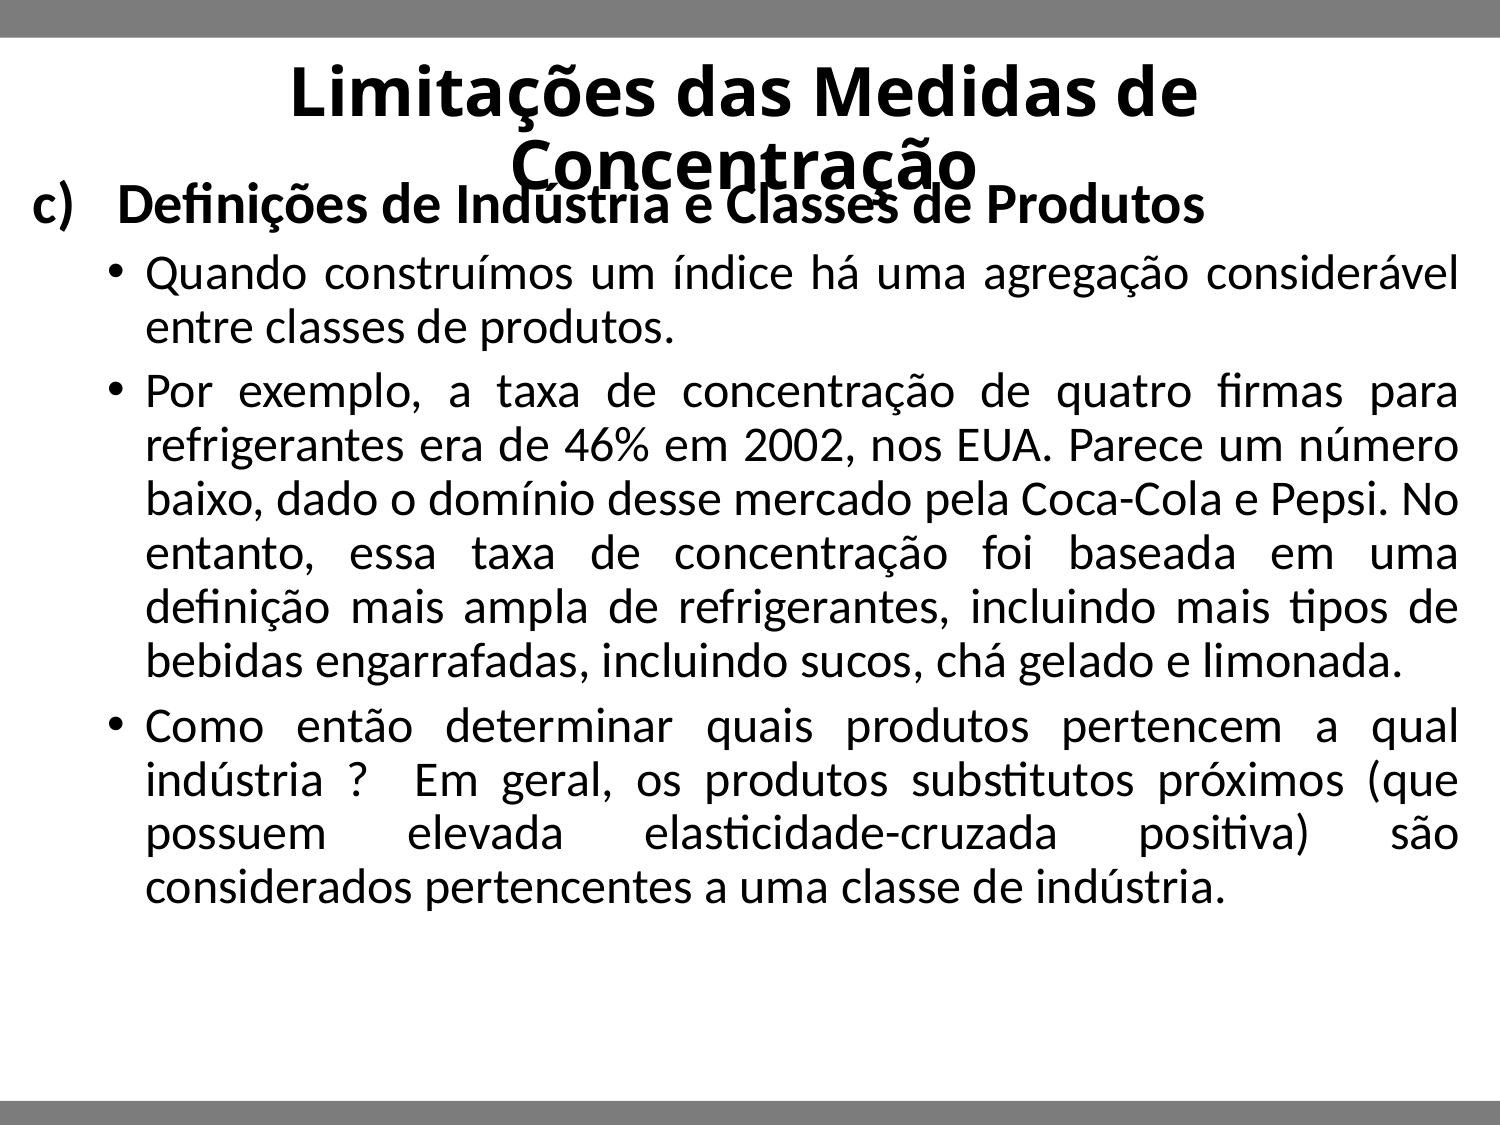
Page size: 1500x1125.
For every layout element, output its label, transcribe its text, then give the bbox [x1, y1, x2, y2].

list Definições de Indústria e Classes de Produtos Quando construímos um índice há uma agregação considerável entre classes de produtos. Por exemplo, a taxa de concentração de quatro firmas para refrigerantes era de 46% em 2002, nos EUA. Parece um número baixo, dado o domínio desse mercado pela Coca-Cola e Pepsi. No entanto, essa taxa de concentração foi baseada em uma definição mais ampla de refrigerantes, incluindo mais tipos de bebidas engarrafadas, incluindo sucos, chá gelado e limonada. Como então determinar quais produtos pertencem a qual indústria ? Em geral, os produtos substitutos próximos (que possuem elevada elasticidade-cruzada positiva) são considerados pertencentes a uma classe de indústria. [17, 165, 1476, 1125]
title Limitações das Medidas de Concentração [53, 50, 1435, 213]
